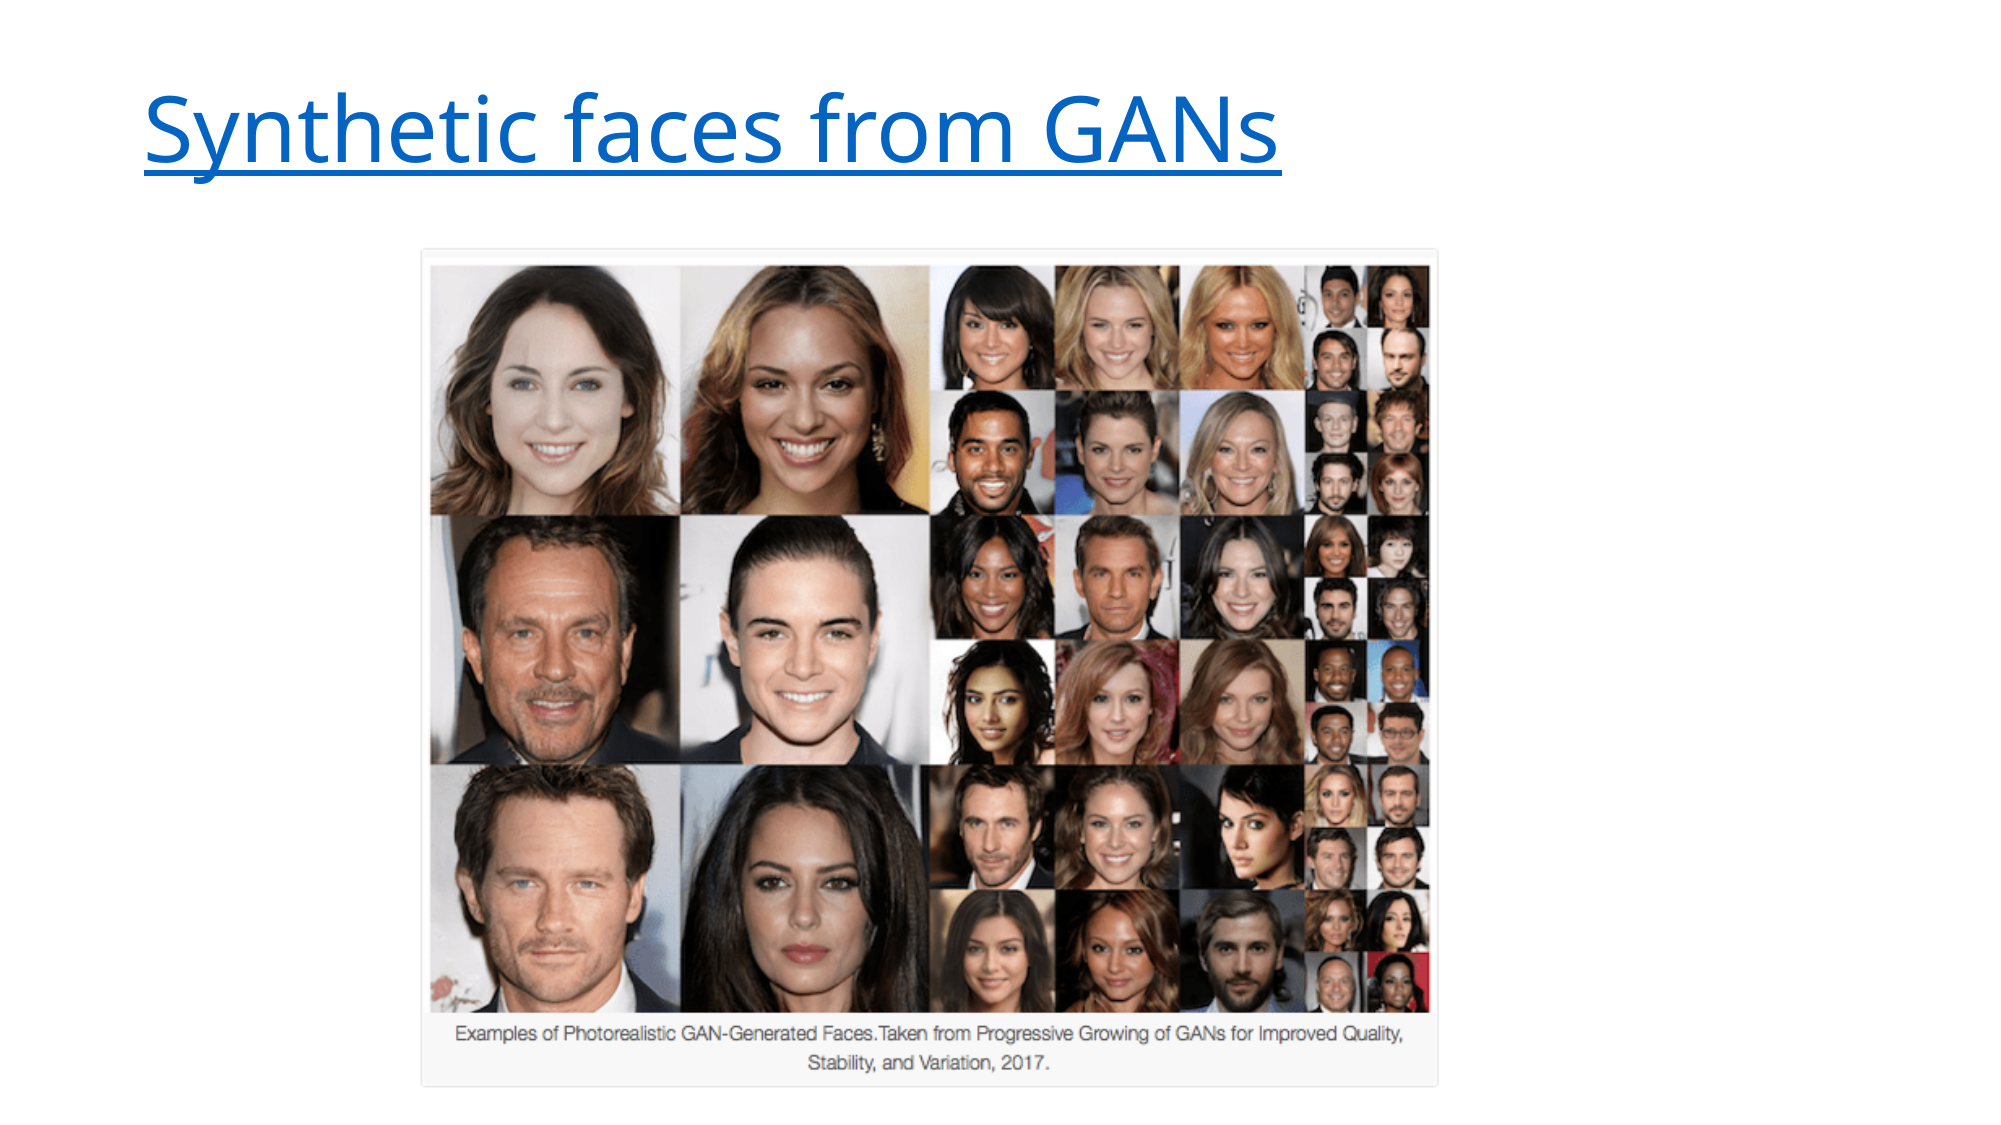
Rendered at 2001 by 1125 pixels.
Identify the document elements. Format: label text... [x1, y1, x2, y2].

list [403, 237, 1465, 1104]
title Synthetic faces from GANs [128, 20, 1854, 238]
